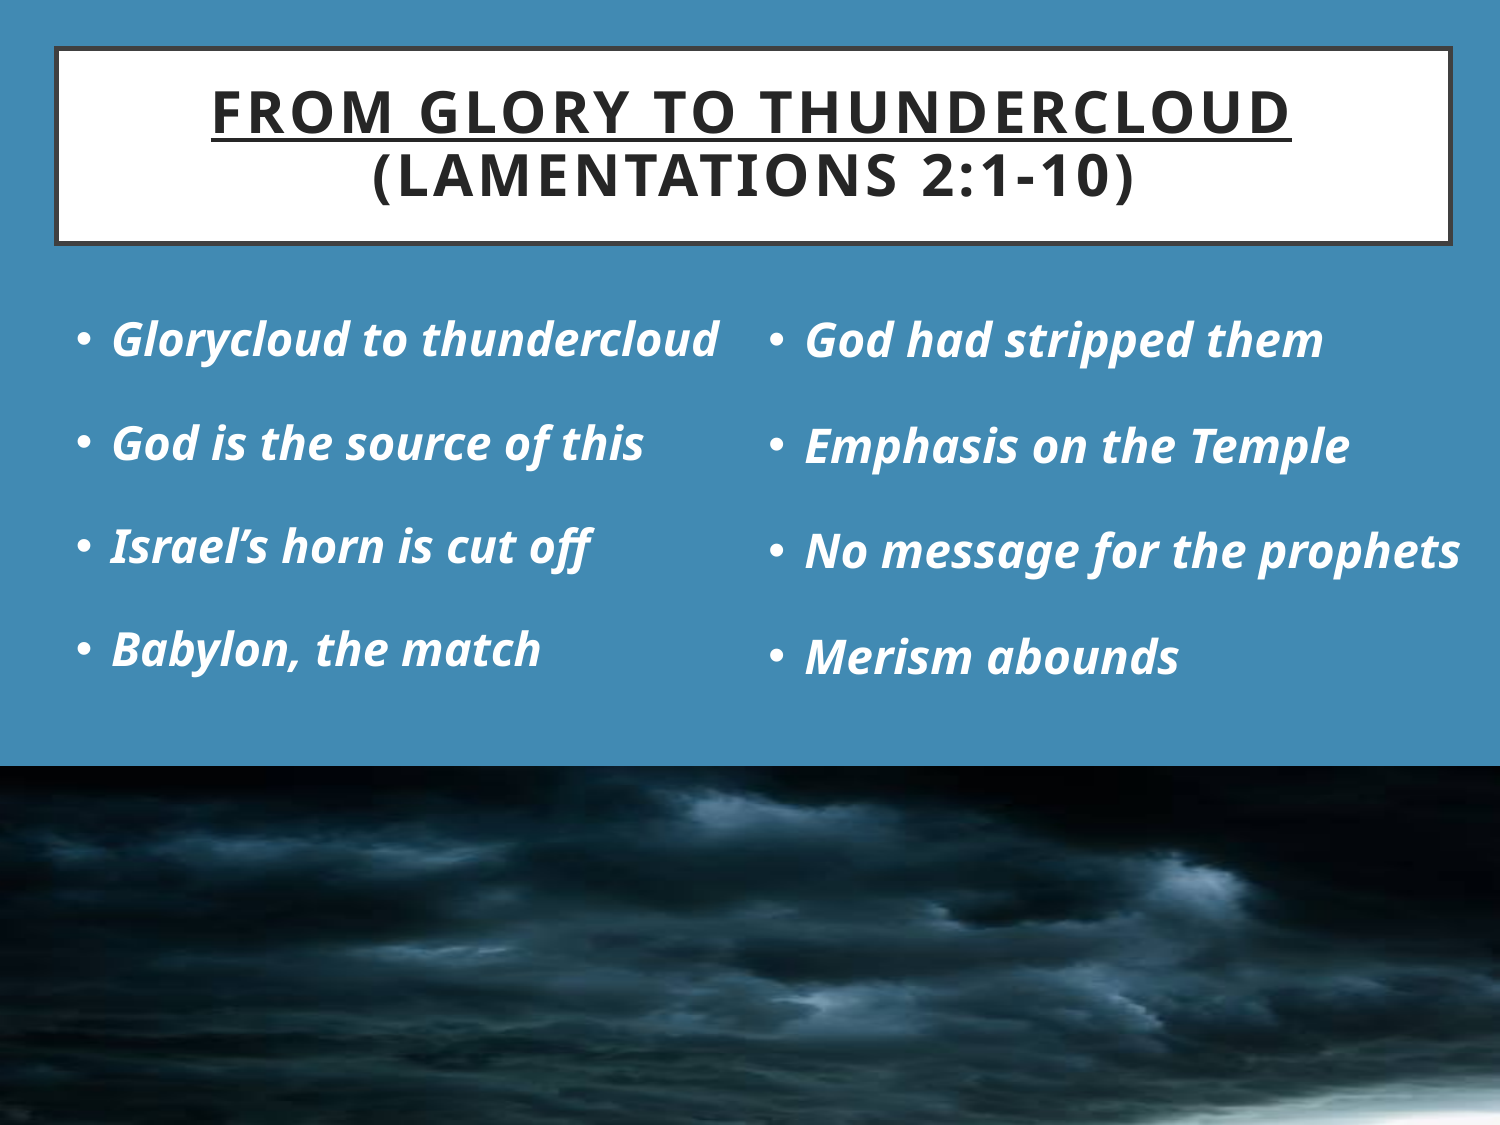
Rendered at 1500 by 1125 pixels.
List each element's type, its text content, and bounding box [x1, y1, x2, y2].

picture [0, 766, 1500, 1125]
list Glorycloud to thundercloud God is the source of this Israel’s horn is cut off Babylon, the match [60, 302, 744, 738]
title From Glory To Thundercloud (Lamentations 2:1-10) [54, 46, 1453, 246]
list God had stripped them Emphasis on the Temple No message for the prophets Merism abounds [753, 302, 1479, 738]
